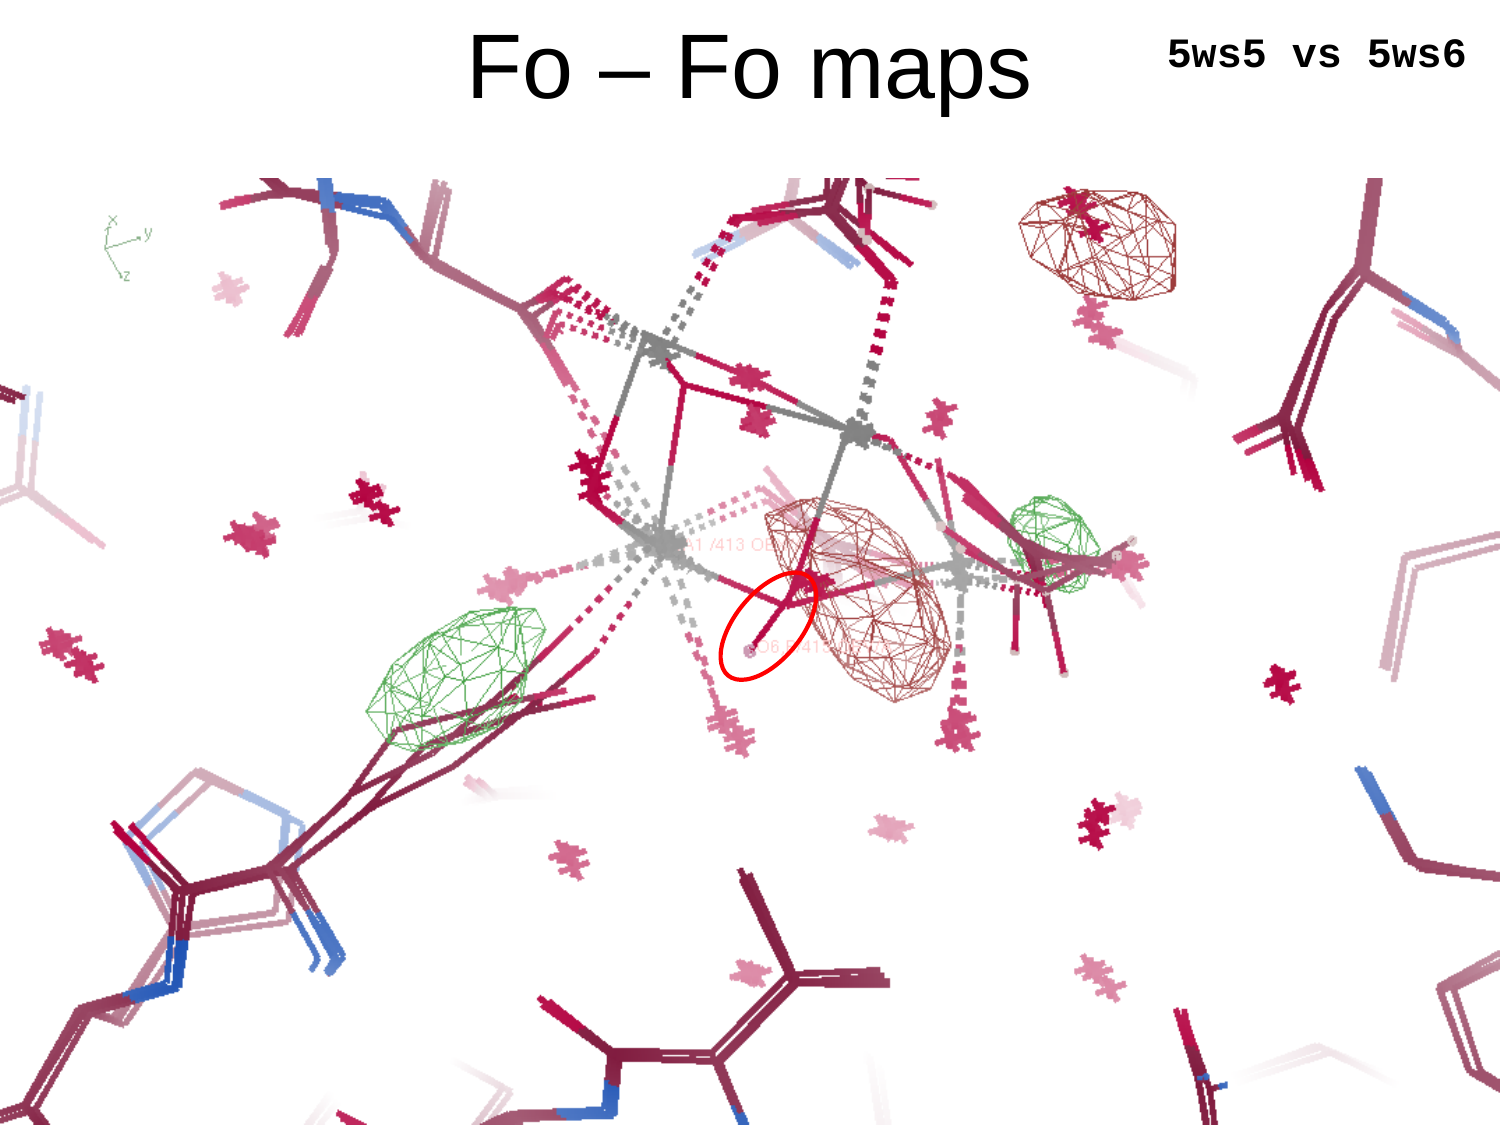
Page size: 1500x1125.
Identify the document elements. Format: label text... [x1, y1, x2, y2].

picture [0, 178, 1500, 1125]
text_box 5ws5 vs 5ws6 [1152, 18, 1482, 83]
text_box Fo – Fo maps [74, 0, 1425, 177]
